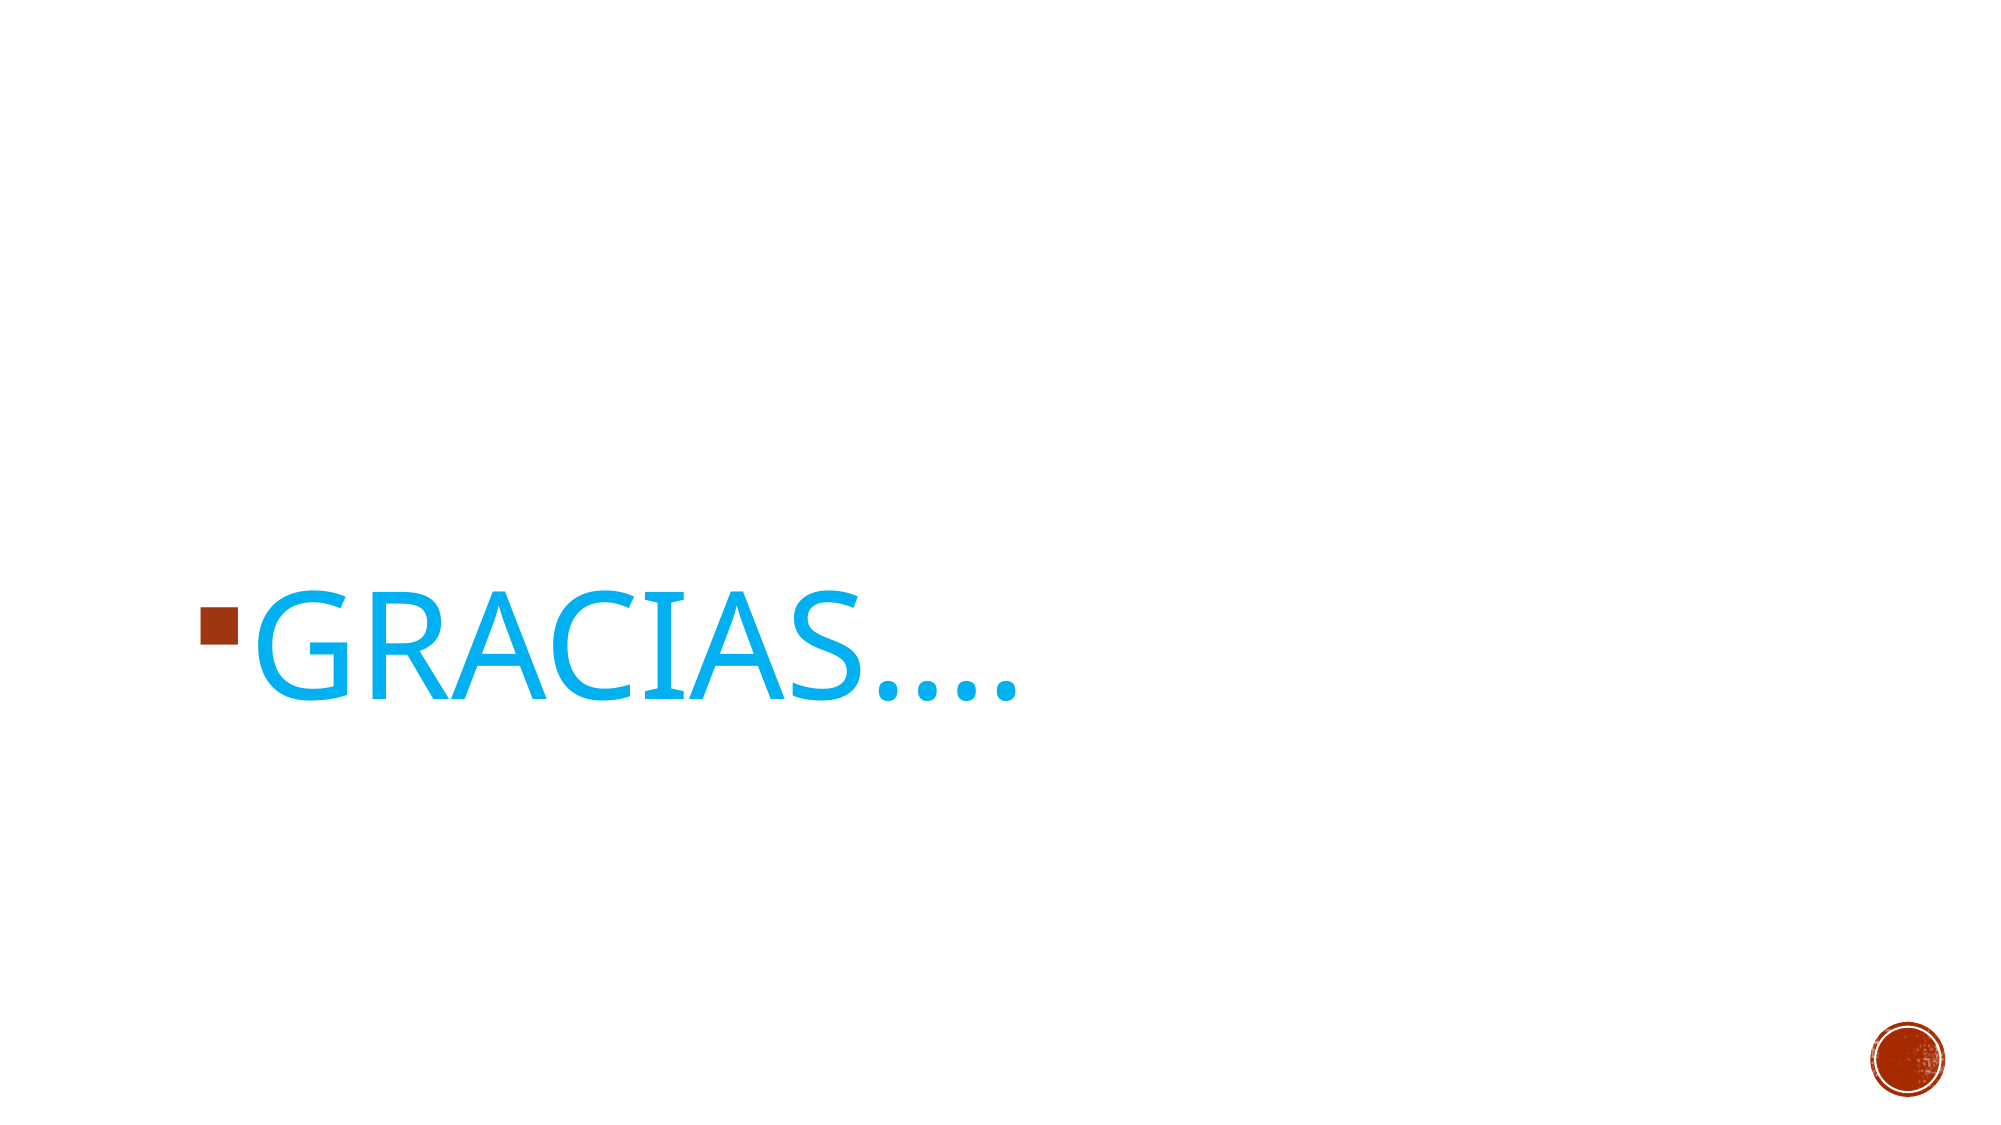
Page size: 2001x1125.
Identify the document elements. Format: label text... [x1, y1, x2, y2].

list GRACIAS…. [175, 348, 1826, 1013]
